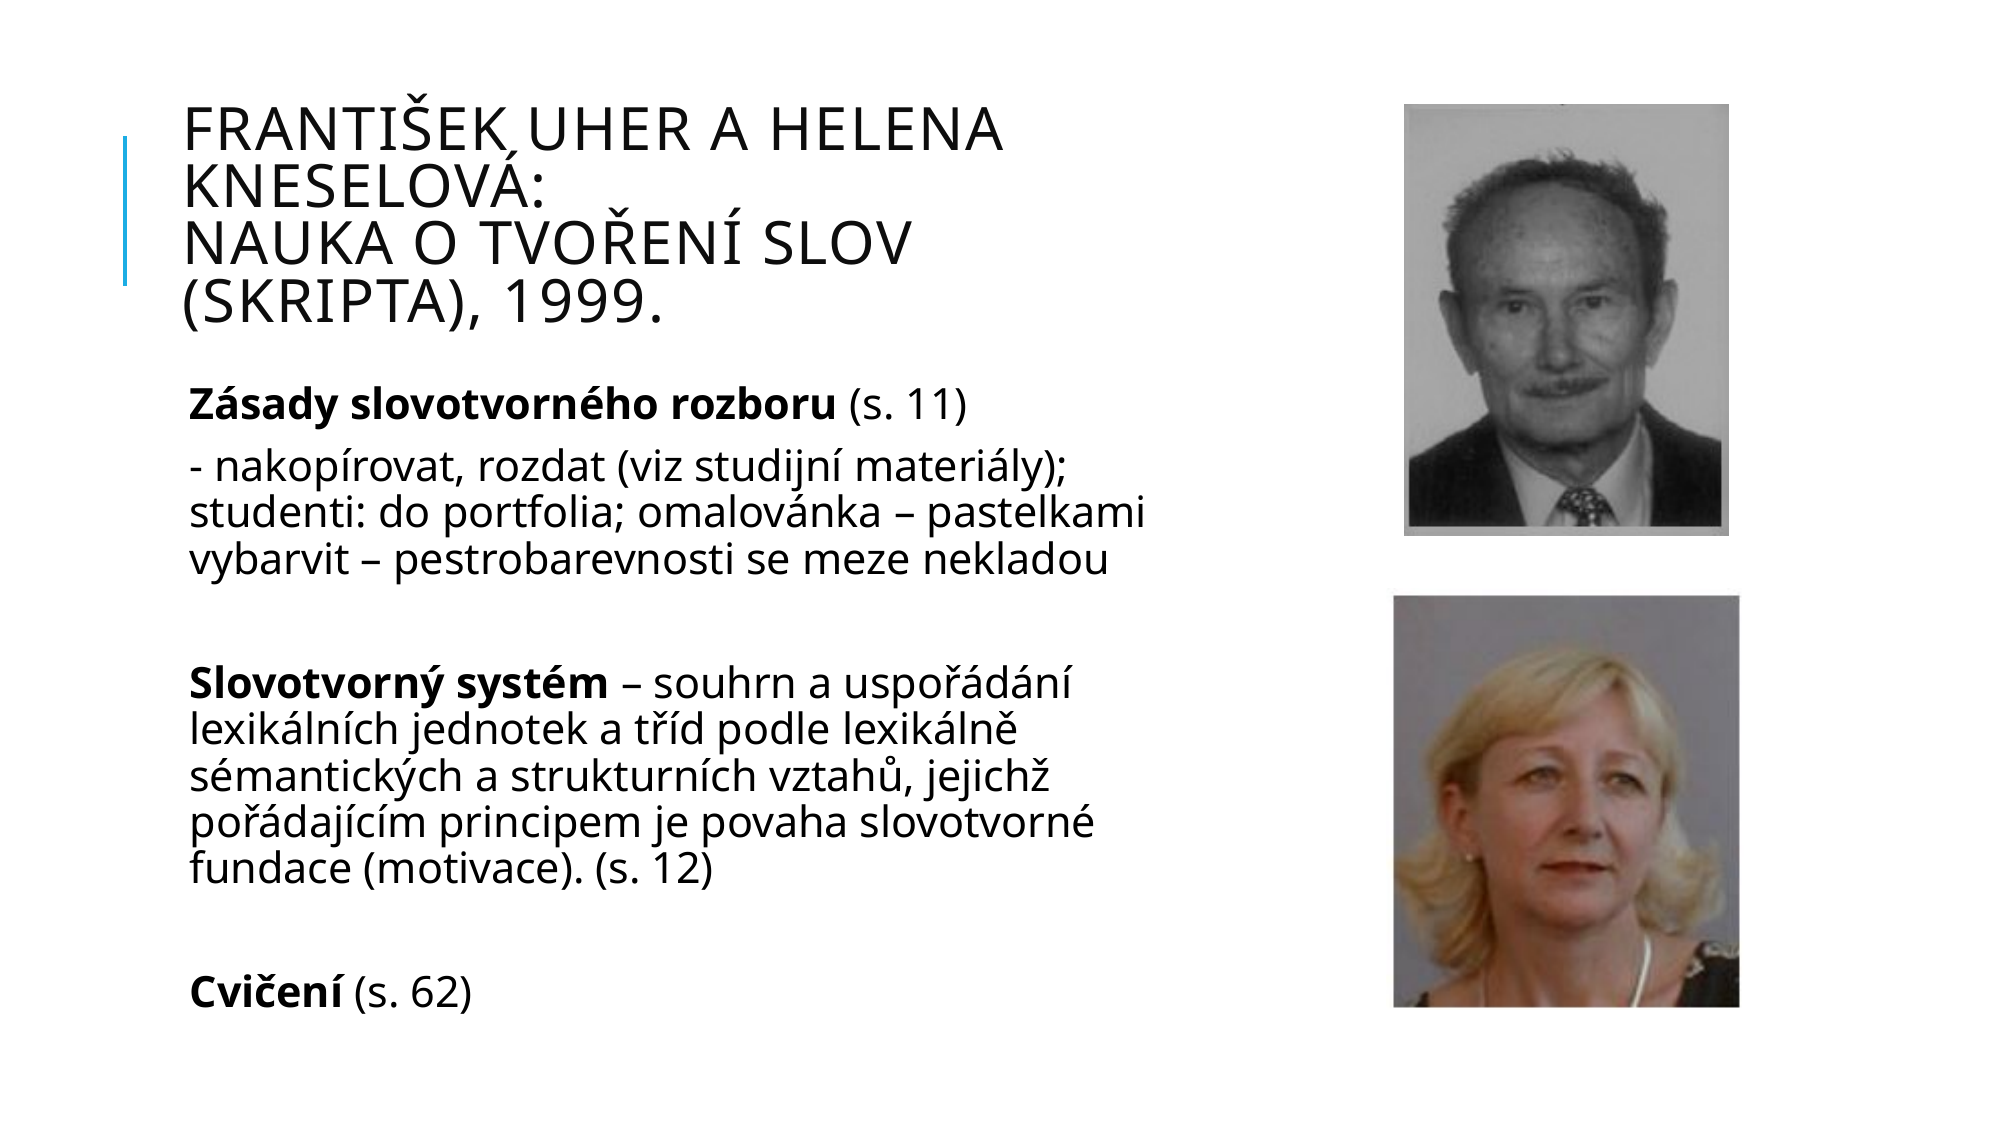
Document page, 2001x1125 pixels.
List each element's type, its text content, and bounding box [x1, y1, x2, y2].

picture [1386, 588, 1748, 1021]
picture [1404, 104, 1730, 537]
list Zásady slovotvorného rozboru (s. 11) - nakopírovat, rozdat (viz studijní materiály); studenti: do portfolia; omalovánka – pastelkami vybarvit – pestrobarevnosti se meze nekladou Slovotvorný systém – souhrn a uspořádání lexikálních jednotek a tříd podle lexikálně sémantických a strukturních vztahů, jejichž pořádajícím principem je povaha slovotvorné fundace (motivace). (s. 12) Cvičení (s. 62) [168, 375, 1164, 1035]
title František uher a helena kneselová: nauka o tvoření slov (skripta), 1999. [168, 96, 1164, 342]
